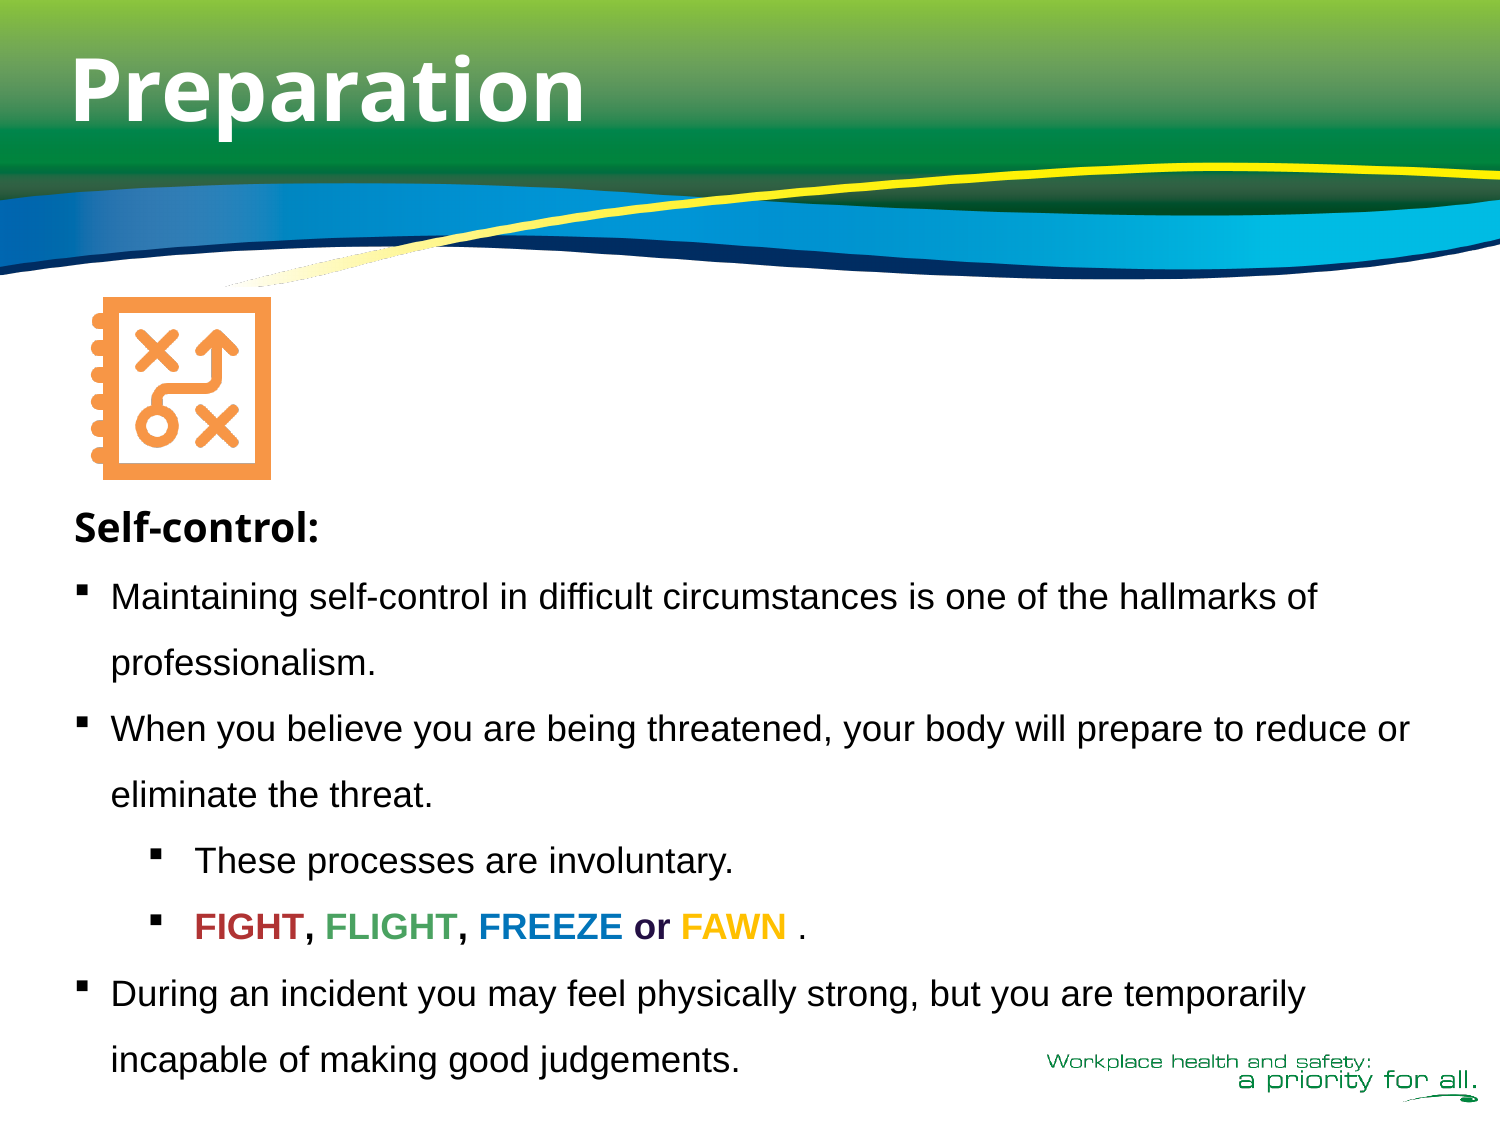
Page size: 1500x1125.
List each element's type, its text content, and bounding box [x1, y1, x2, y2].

text_box [48, 309, 309, 517]
picture [1037, 1041, 1487, 1113]
picture [0, 0, 1500, 309]
text_box Self-control: Maintaining self-control in difficult circumstances is one of the hallmarks of professionalism. When you believe you are being threatened, your body will prepare to reduce or eliminate the threat. These processes are involuntary. FIGHT, FLIGHT, FREEZE or FAWN . During an incident you may feel physically strong, but you are temporarily incapable of making good judgements. [59, 467, 1440, 1089]
